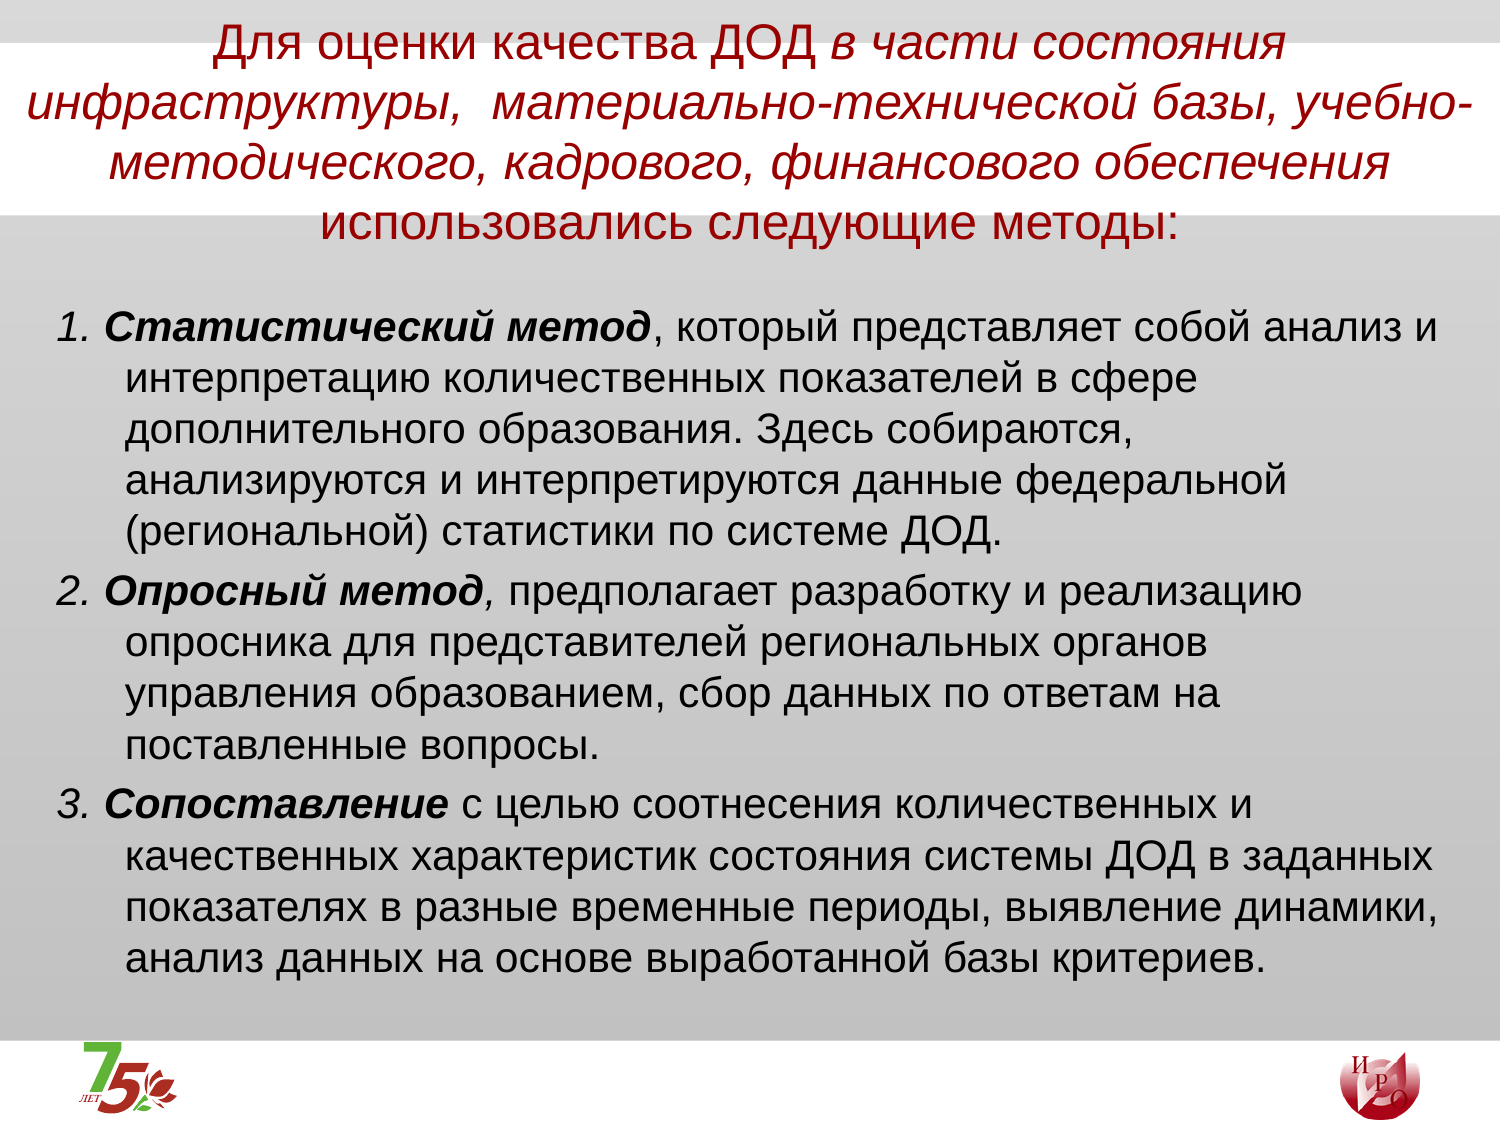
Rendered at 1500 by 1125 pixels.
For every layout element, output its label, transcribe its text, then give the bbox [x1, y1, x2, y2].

title Для оценки качества ДОД в части состояния инфраструктуры, материально-технической базы, учебно-методического, кадрового, финансового обеспечения использовались следующие методы: [0, 42, 1500, 216]
picture [1340, 1040, 1420, 1120]
list 1. Статистический метод, который представляет собой анализ и интерпретацию количественных показателей в сфере дополнительного образования. Здесь собираются, анализируются и интерпретируются данные федеральной (региональной) статистики по системе ДОД. 2. Опросный метод, предполагает разработку и реализацию опросника для представителей региональных органов управления образованием, сбор данных по ответам на поставленные вопросы. 3. Сопоставление с целью соотнесения количественных и качественных характеристик состояния системы ДОД в заданных показателях в разные временные периоды, выявление динамики, анализ данных на основе выработанной базы критериев. [41, 290, 1459, 1035]
